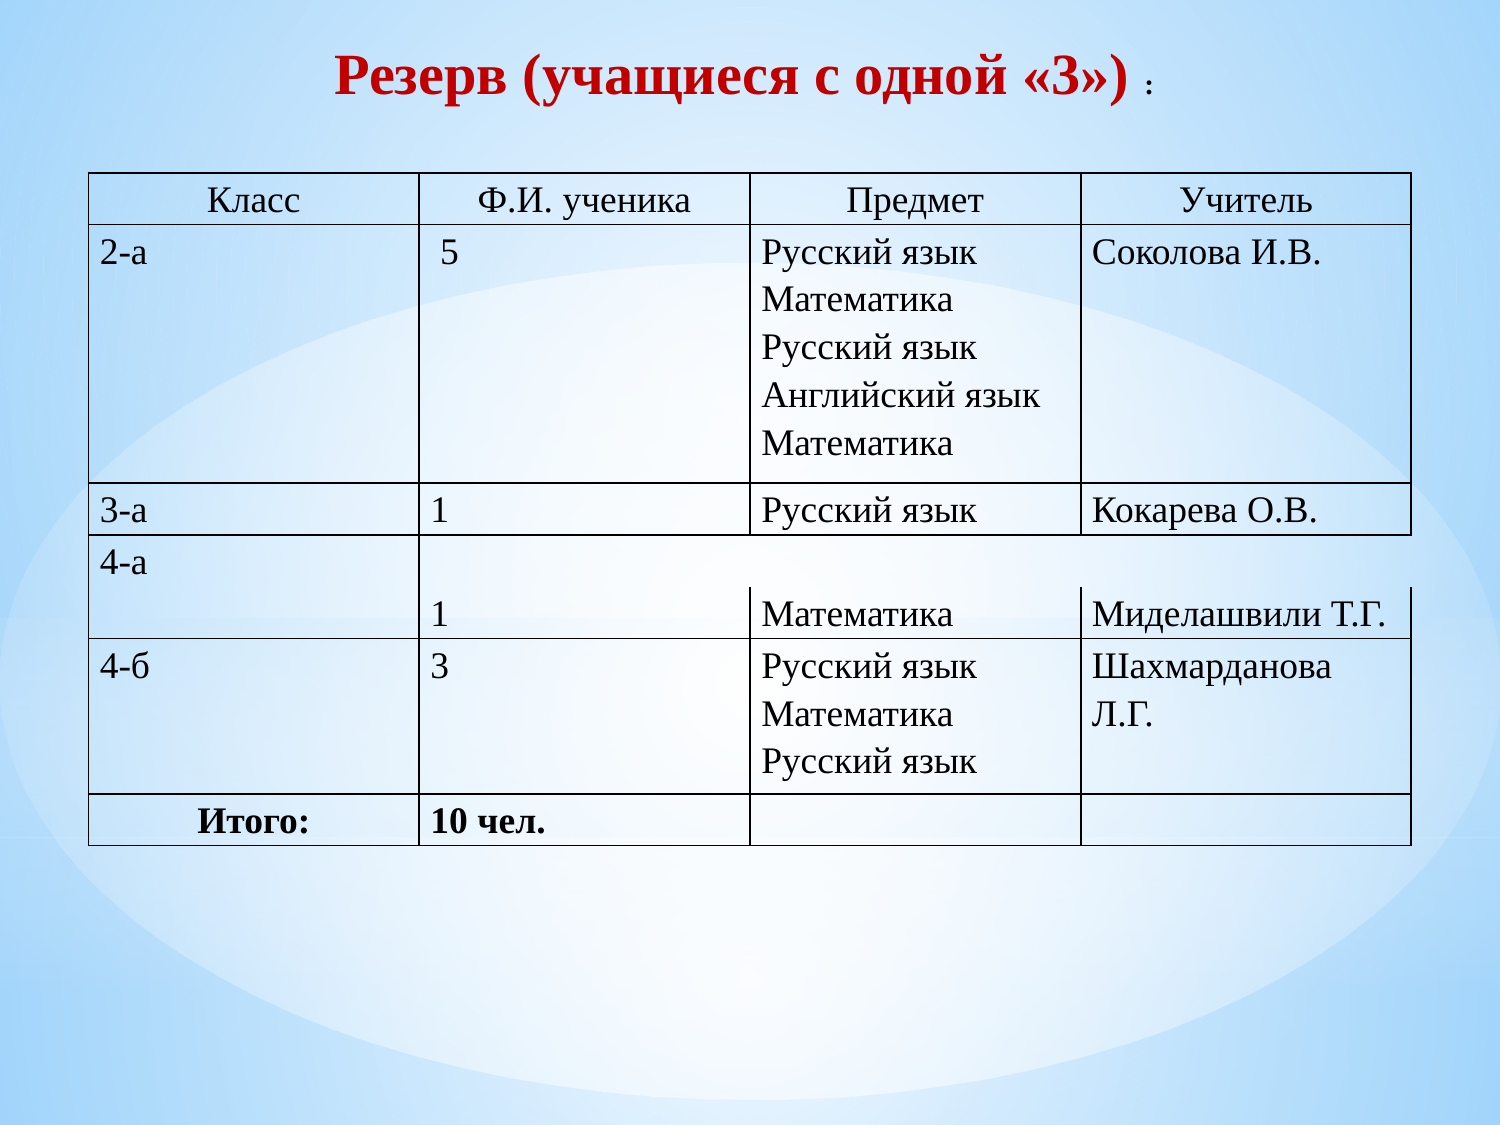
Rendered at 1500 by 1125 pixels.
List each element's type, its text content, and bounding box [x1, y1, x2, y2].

table_header Предмет [751, 174, 1080, 224]
table_header Класс [89, 174, 418, 224]
table_cell 10 чел. [420, 795, 749, 845]
table_cell 5 [420, 225, 749, 482]
table_cell 4-а [89, 536, 418, 638]
table_cell Кокарева О.В. [1082, 484, 1410, 534]
table_cell [420, 536, 1411, 587]
text_box Резерв (учащиеся с одной «3») : [319, 28, 1170, 114]
table_cell Соколова И.В. [1082, 225, 1410, 482]
table_cell Русский язык Математика Русский язык Английский язык Математика [751, 225, 1080, 482]
table_cell [751, 795, 1080, 845]
table_cell 2-а [89, 225, 418, 482]
table_cell 1 [420, 484, 749, 534]
table_cell Русский язык Математика Русский язык [751, 639, 1080, 793]
table_cell Миделашвили Т.Г. [1082, 587, 1410, 638]
table_cell 3-а [89, 484, 418, 534]
table_cell [1082, 795, 1410, 845]
table_header Ф.И. ученика [420, 174, 749, 224]
table_cell 3 [420, 639, 749, 793]
table_cell Шахмарданова Л.Г. [1082, 639, 1410, 793]
table_header Учитель [1082, 174, 1410, 224]
table_cell Математика [751, 587, 1080, 638]
table_cell Русский язык [751, 484, 1080, 534]
table_cell 4-б [89, 639, 418, 793]
table_cell 1 [420, 587, 749, 638]
table_cell Итого: [89, 795, 418, 845]
